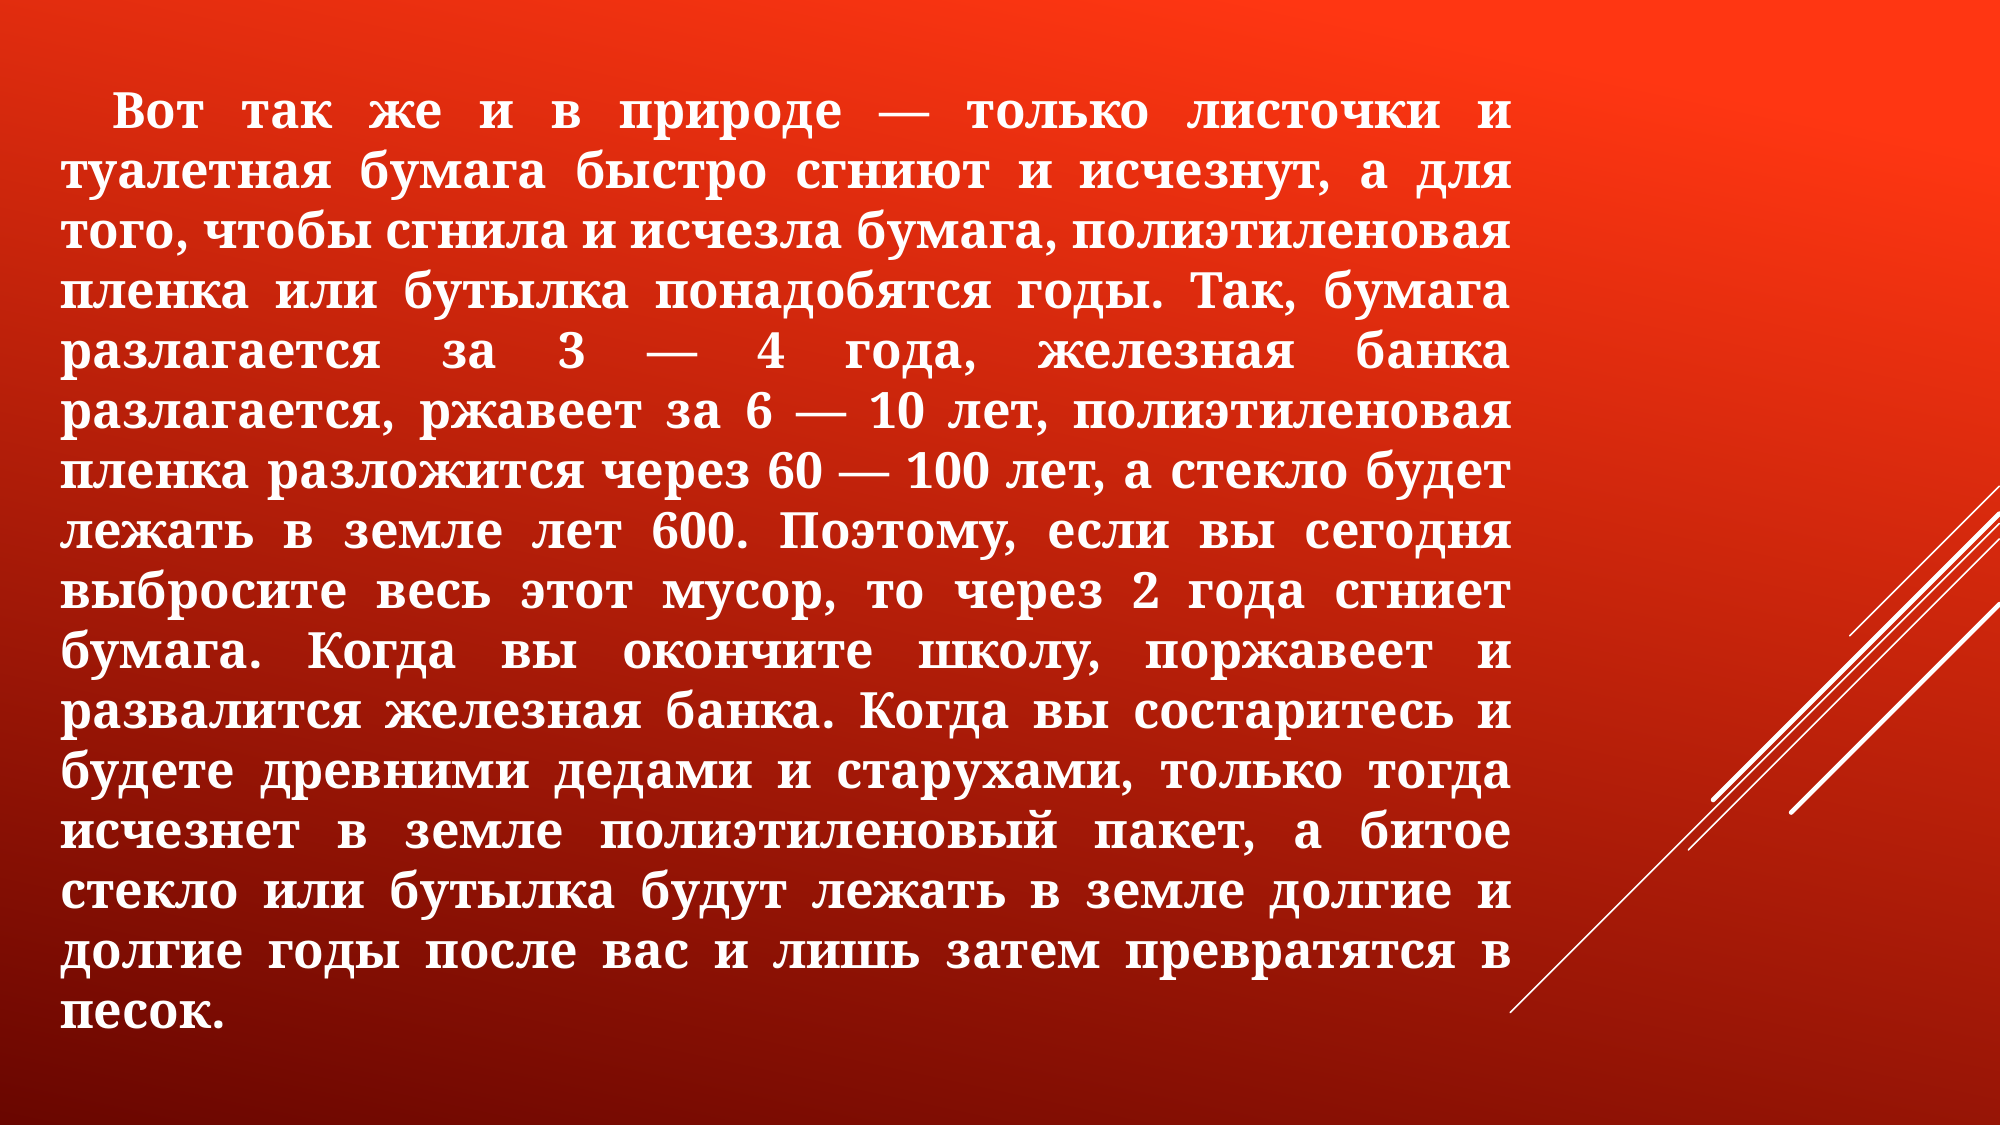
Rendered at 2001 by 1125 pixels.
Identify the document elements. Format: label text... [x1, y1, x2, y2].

text_box Вот так же и в природе — только листочки и туалетная бумага быстро сгниют и исчезнут, а для того, чтобы сгнила и исчезла бумага, полиэтиленовая пленка или бутылка понадобятся годы. Так, бумага разлагается за 3 — 4 года, железная банка разлагается, ржавеет за 6 — 10 лет, полиэтиленовая пленка разложится через 60 — 100 лет, а стекло будет лежать в земле лет 600. Поэтому, если вы сегодня выбросите весь этот мусор, то через 2 года сгниет бумага. Когда вы окончите школу, поржавеет и развалится железная банка. Когда вы состаритесь и будете древними дедами и старухами, только тогда исчезнет в земле полиэтиленовый пакет, а битое стекло или бутылка будут лежать в земле долгие и долгие годы после вас и лишь затем превратятся в песок. [45, 70, 1528, 1046]
